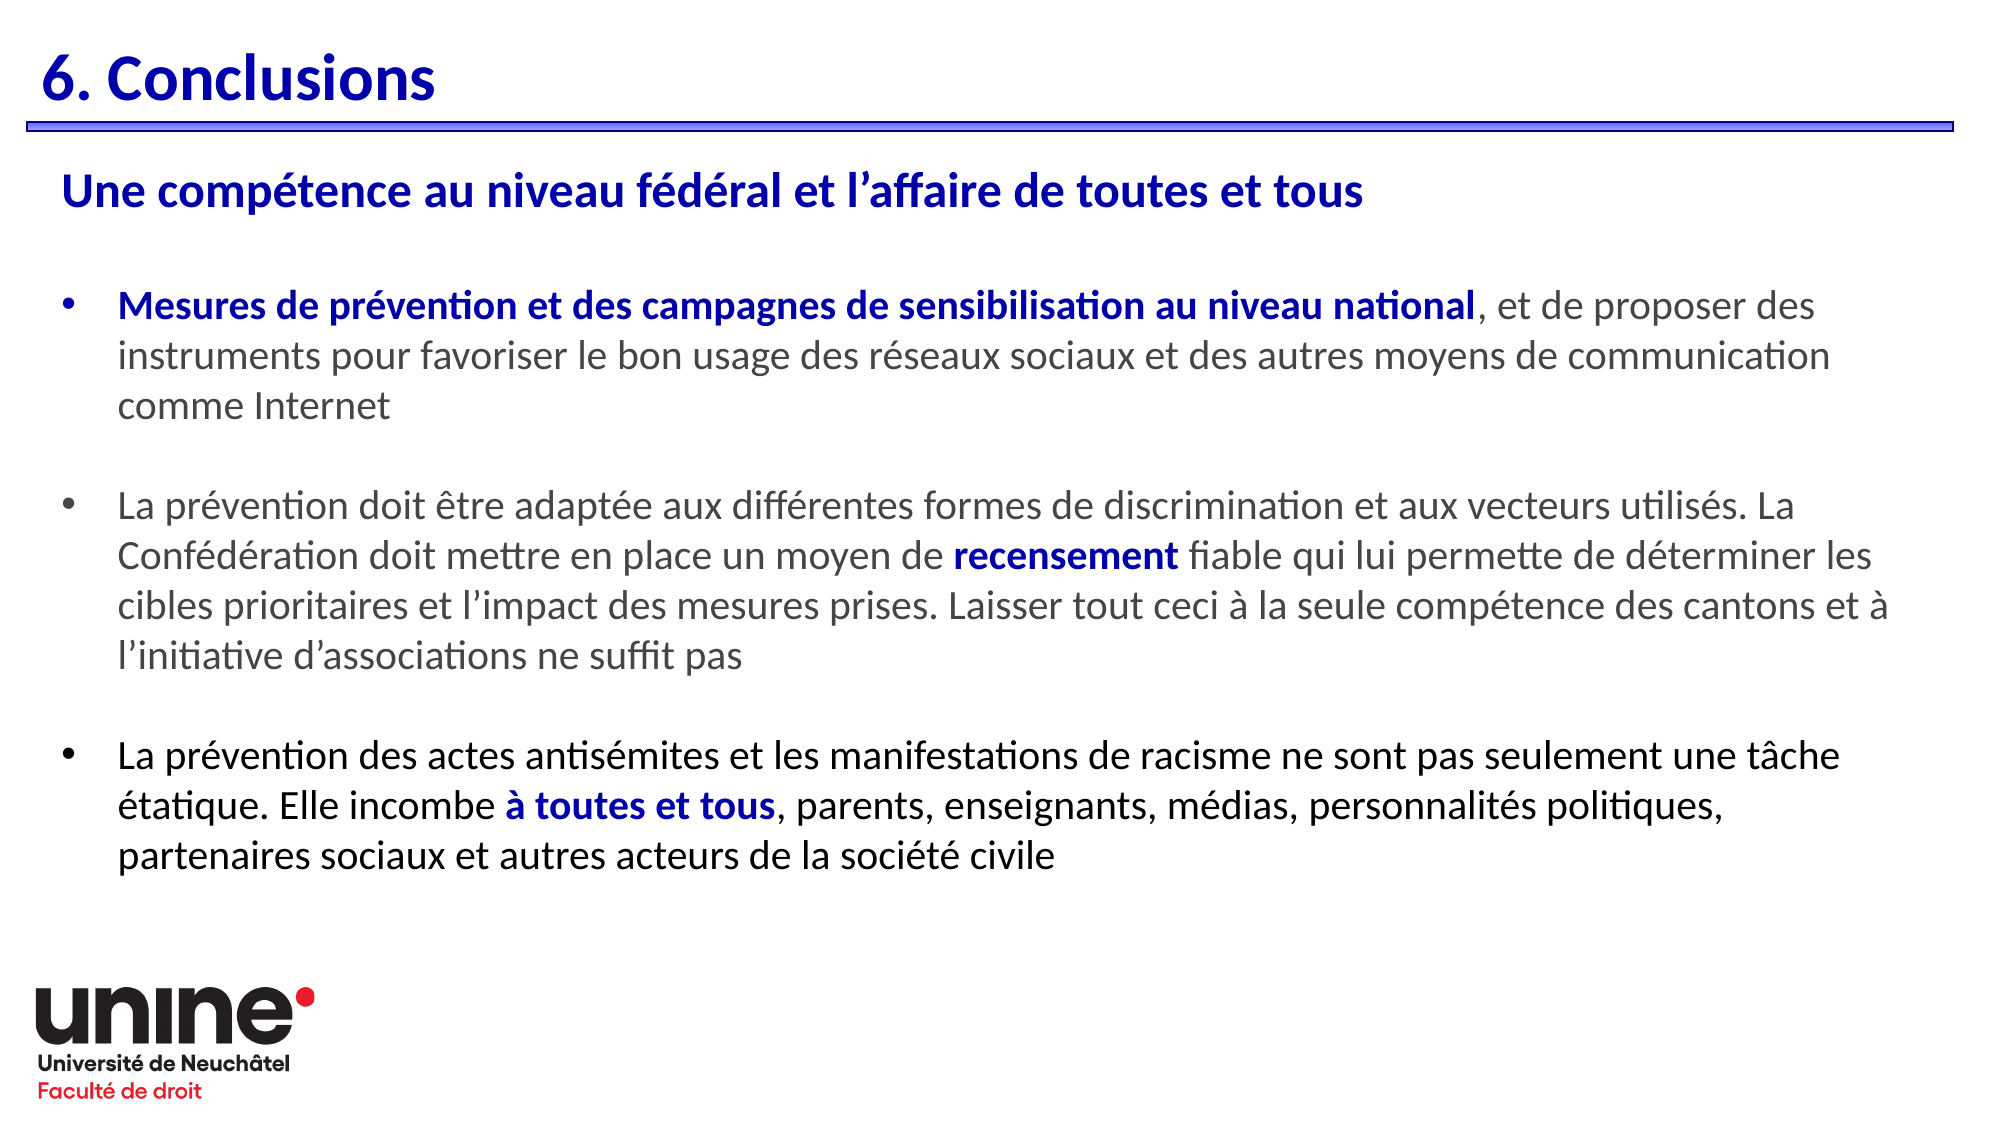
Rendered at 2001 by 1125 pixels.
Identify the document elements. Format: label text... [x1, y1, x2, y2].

text_box Une compétence au niveau fédéral et l’affaire de toutes et tous Mesures de prévention et des campagnes de sensibilisation au niveau national, et de proposer des instruments pour favoriser le bon usage des réseaux sociaux et des autres moyens de communication comme Internet La prévention doit être adaptée aux différentes formes de discrimination et aux vecteurs utilisés. La Confédération doit mettre en place un moyen de recensement fiable qui lui permette de déterminer les cibles prioritaires et l’impact des mesures prises. Laisser tout ceci à la seule compétence des cantons et à l’initiative d’associations ne suffit pas La prévention des actes antisémites et les manifestations de racisme ne sont pas seulement une tâche étatique. Elle incombe à toutes et tous, parents, enseignants, médias, personnalités politiques, partenaires sociaux et autres acteurs de la société civile [46, 150, 1914, 936]
text_box [0, 291, 1954, 999]
text_box 6. Conclusions [26, 26, 1809, 122]
text_box [26, 121, 1954, 132]
